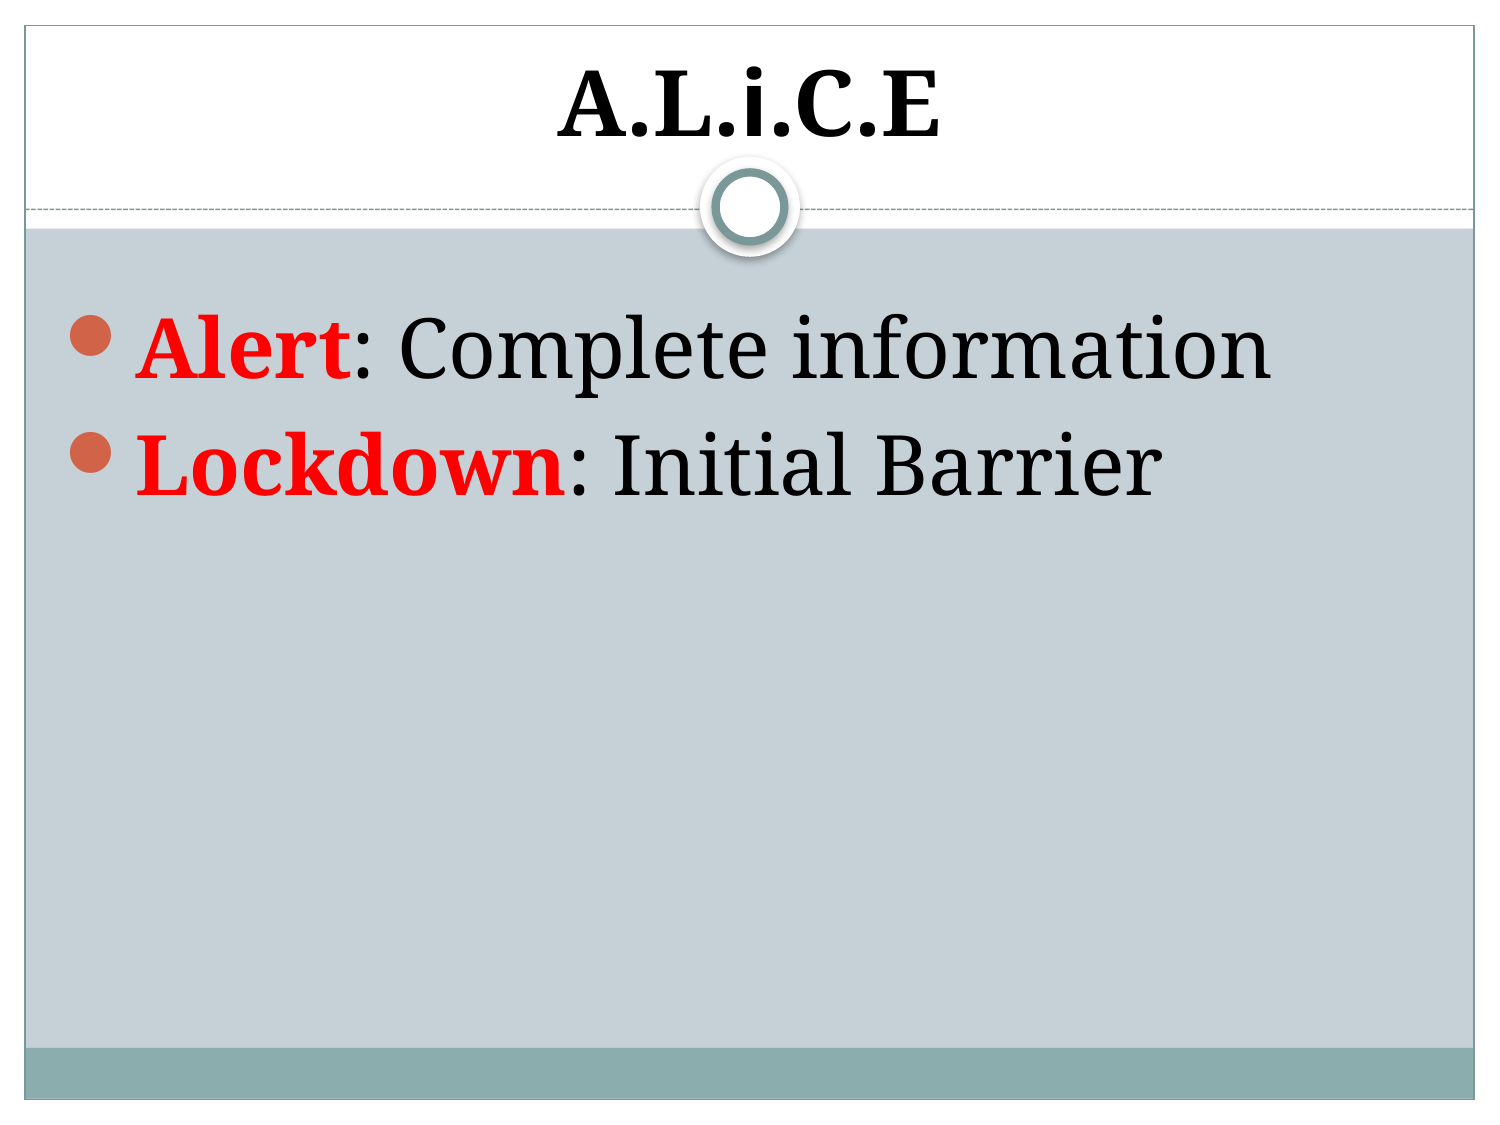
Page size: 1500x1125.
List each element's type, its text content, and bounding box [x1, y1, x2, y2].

title A.L.i.C.E [49, 37, 1450, 162]
list Alert: Complete information Lockdown: Initial Barrier [49, 287, 1445, 1001]
